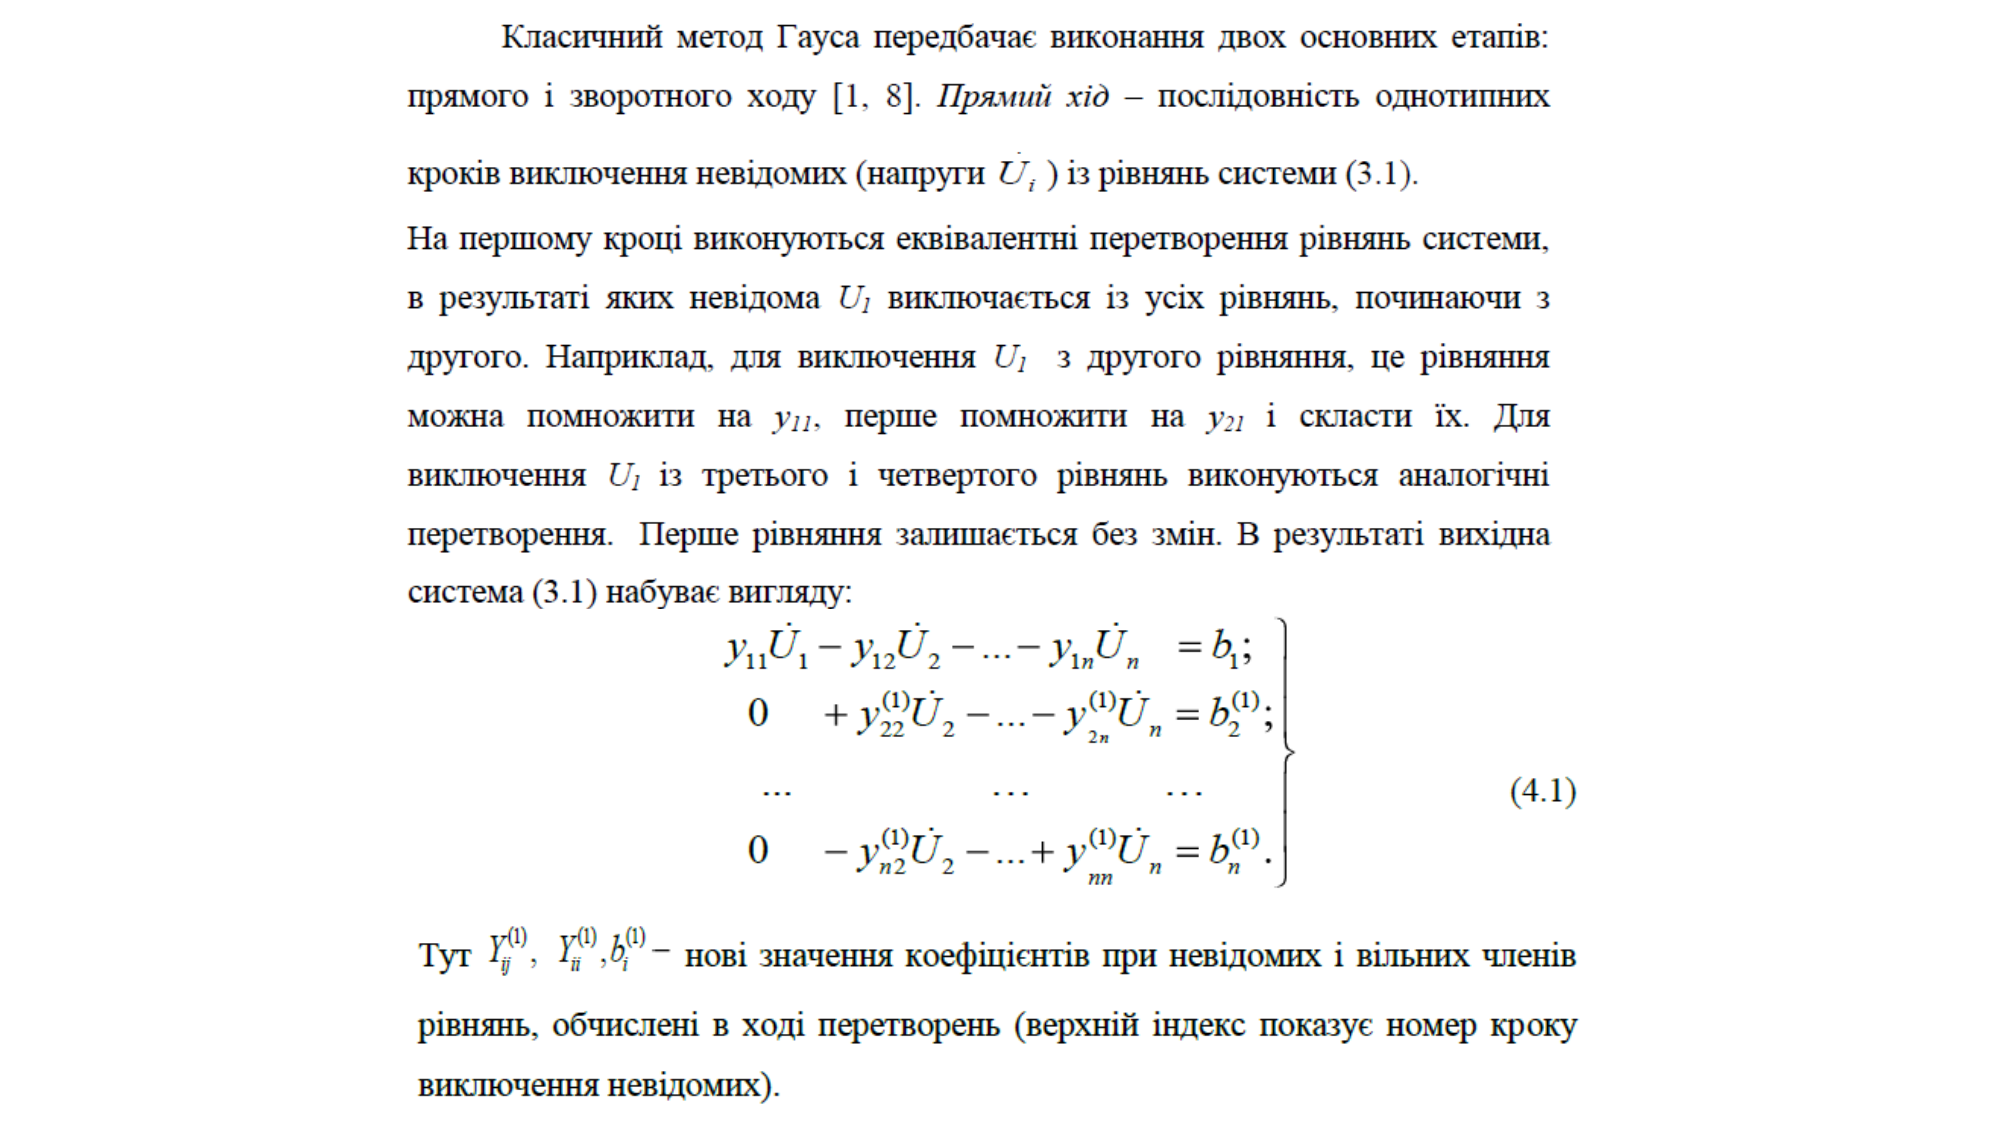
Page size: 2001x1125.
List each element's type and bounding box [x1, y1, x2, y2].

picture [391, 19, 1582, 1105]
